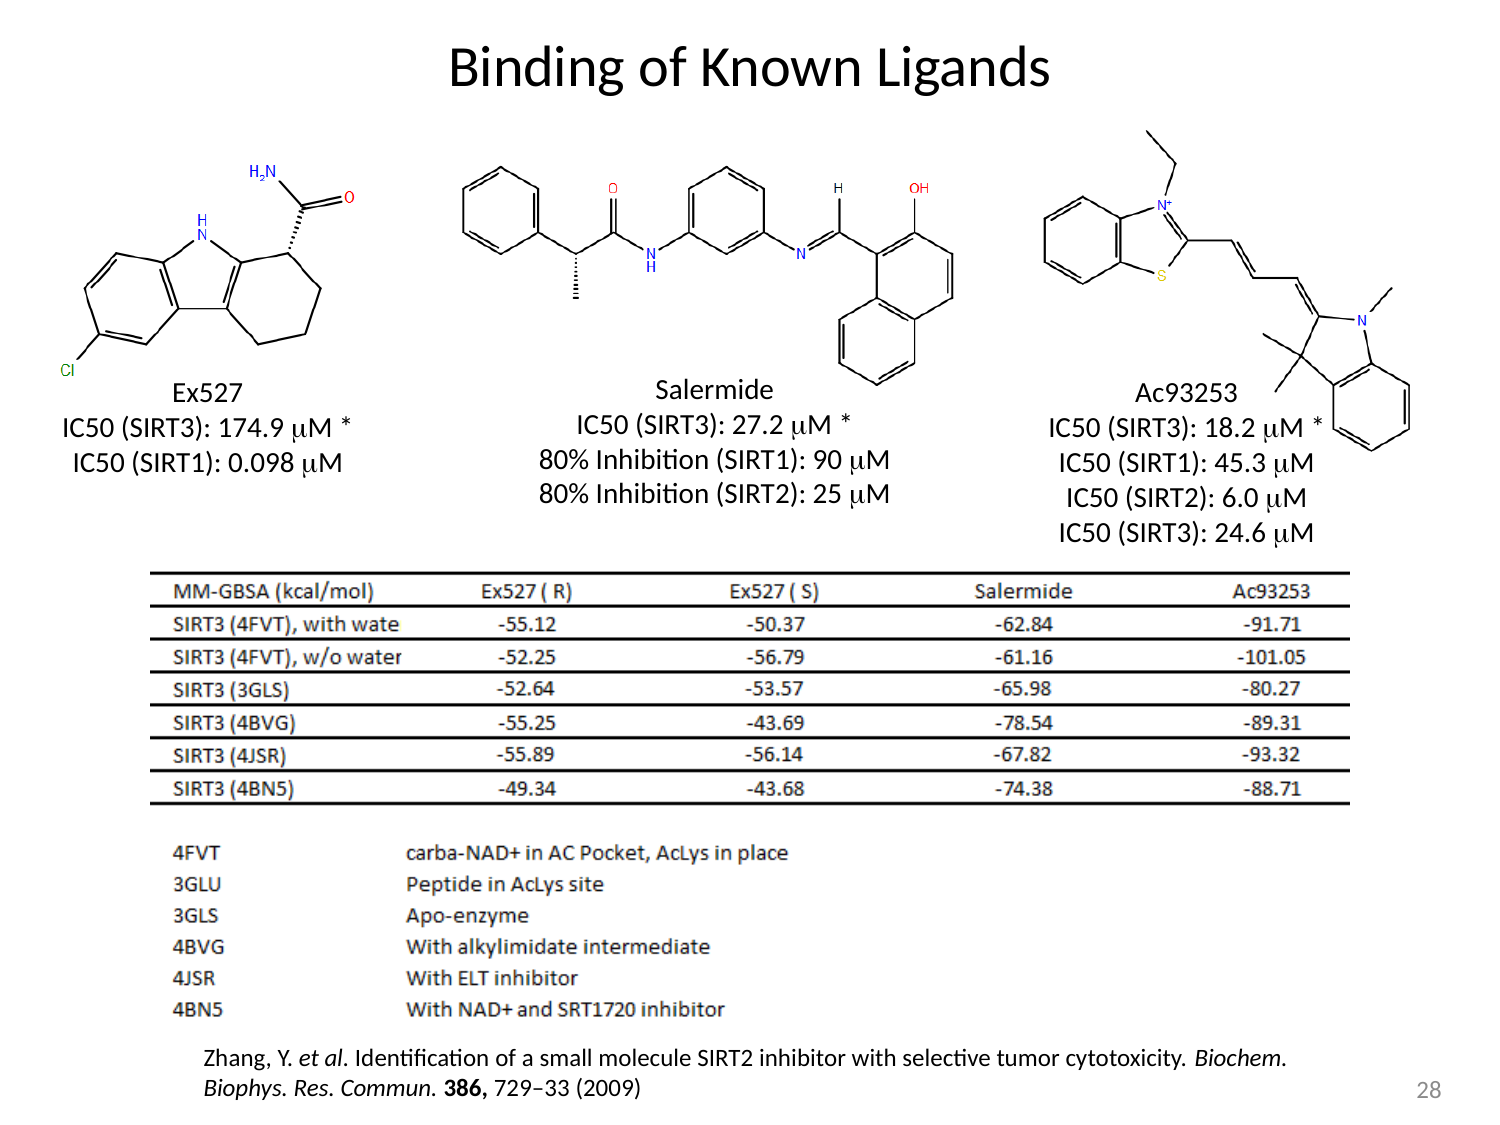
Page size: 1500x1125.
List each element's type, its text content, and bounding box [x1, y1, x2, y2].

picture [149, 561, 1351, 1045]
picture [15, 130, 397, 410]
picture [431, 119, 987, 427]
slide_number 28 [1106, 1058, 1457, 1118]
text_box Salermide IC50 (SIRT3): 27.2 mM * 80% Inhibition (SIRT1): 90 mM 80% Inhibition (SIRT2): 25 mM [523, 435, 906, 518]
text_box Ex527 IC50 (SIRT3): 174.9 mM * IC50 (SIRT1): 0.098 mM [47, 418, 369, 486]
title Binding of Known Ligands [75, 18, 1425, 108]
text_box Ac93253 IC50 (SIRT3): 18.2 mM * IC50 (SIRT1): 45.3 mM IC50 (SIRT2): 6.0 mM IC50 (SIRT3): 24.6 mM [1033, 494, 1340, 560]
picture [1000, 102, 1458, 485]
text_box Zhang, Y. et al. Identification of a small molecule SIRT2 inhibitor with selective tumor cytotoxicity. Biochem. Biophys. Res. Commun. 386, 729–33 (2009) [188, 1034, 1375, 1109]
